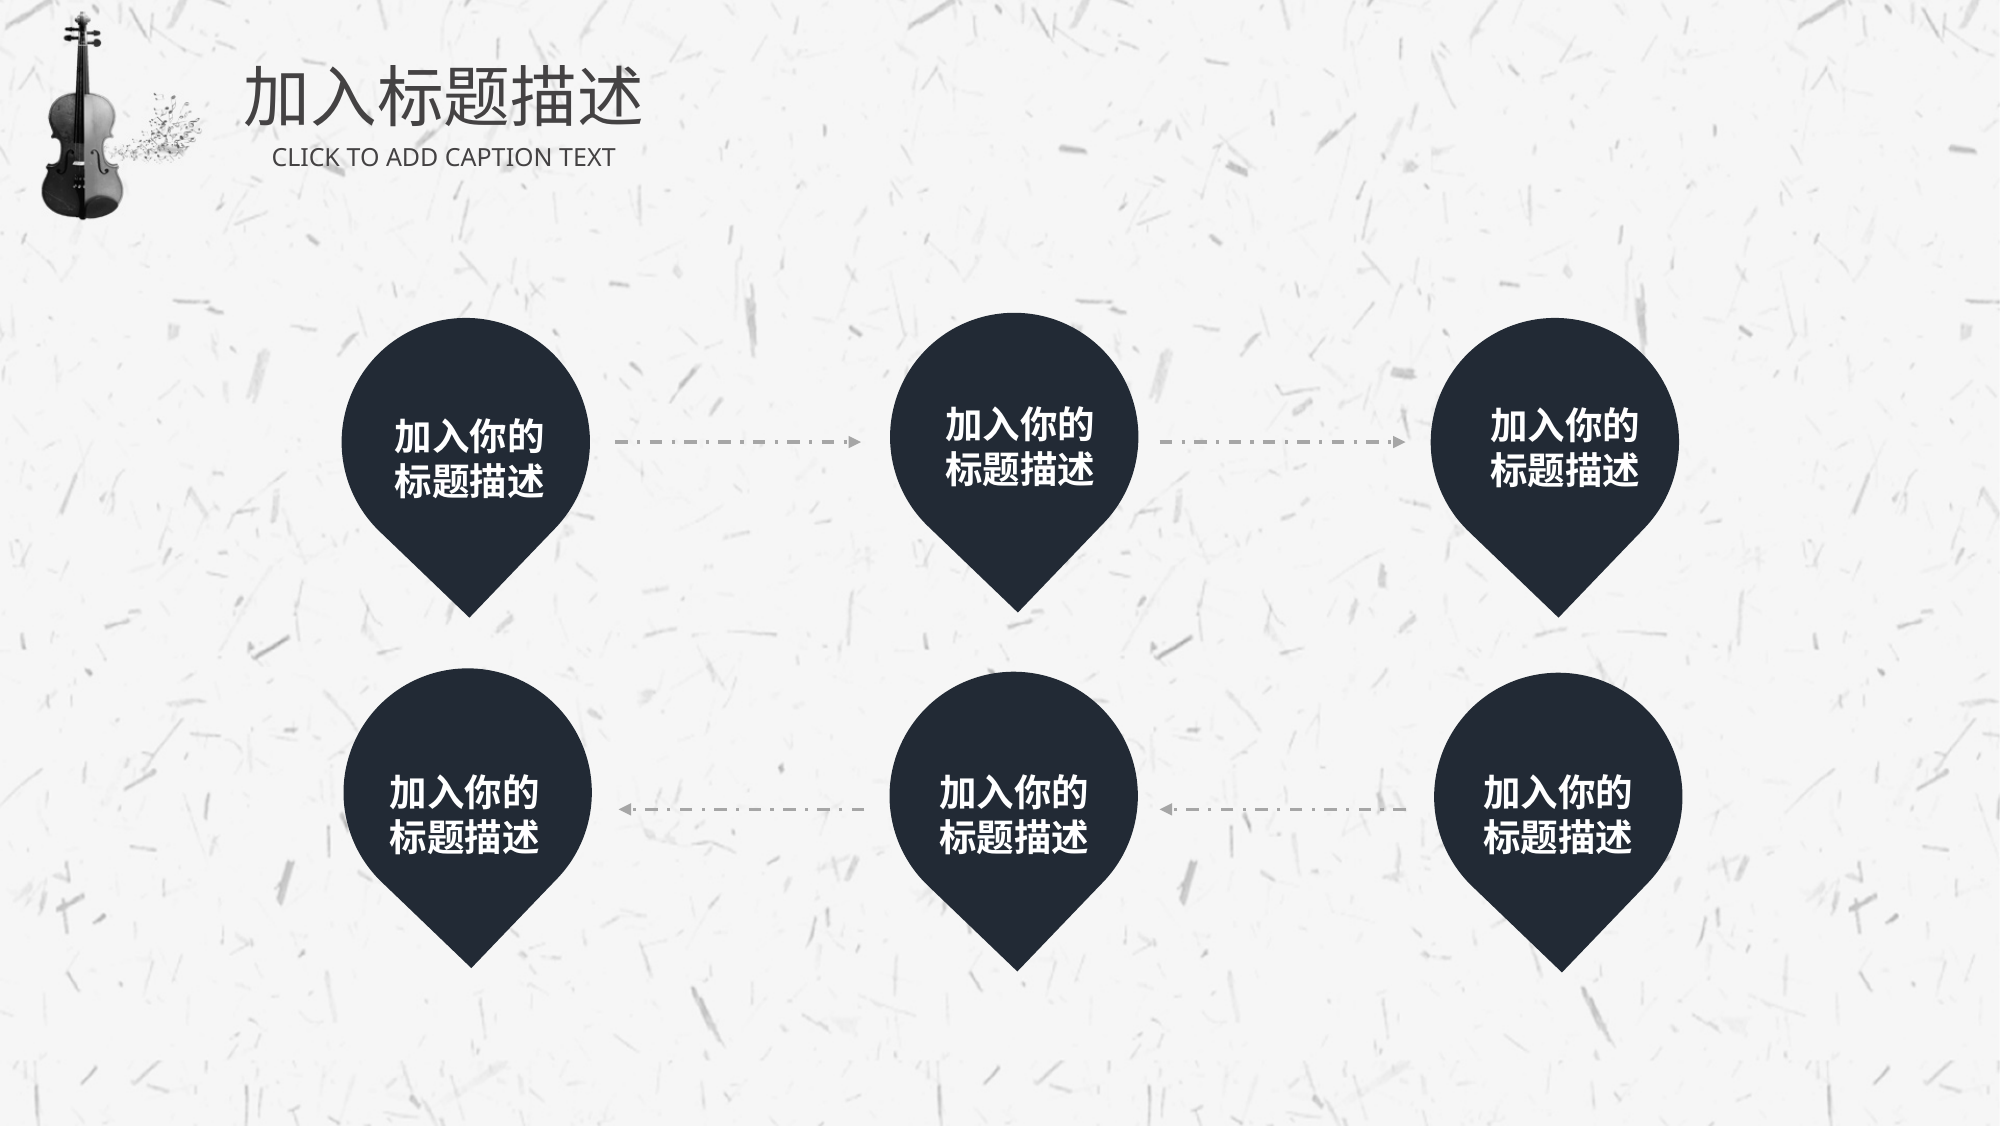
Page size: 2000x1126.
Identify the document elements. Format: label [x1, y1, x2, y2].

text_box [889, 312, 1139, 562]
text_box [889, 671, 1139, 921]
text_box [343, 668, 593, 917]
text_box [1430, 317, 1680, 567]
text_box [341, 317, 591, 567]
text_box [1433, 672, 1683, 922]
text_box [176, 54, 712, 172]
picture [0, 0, 2000, 1126]
